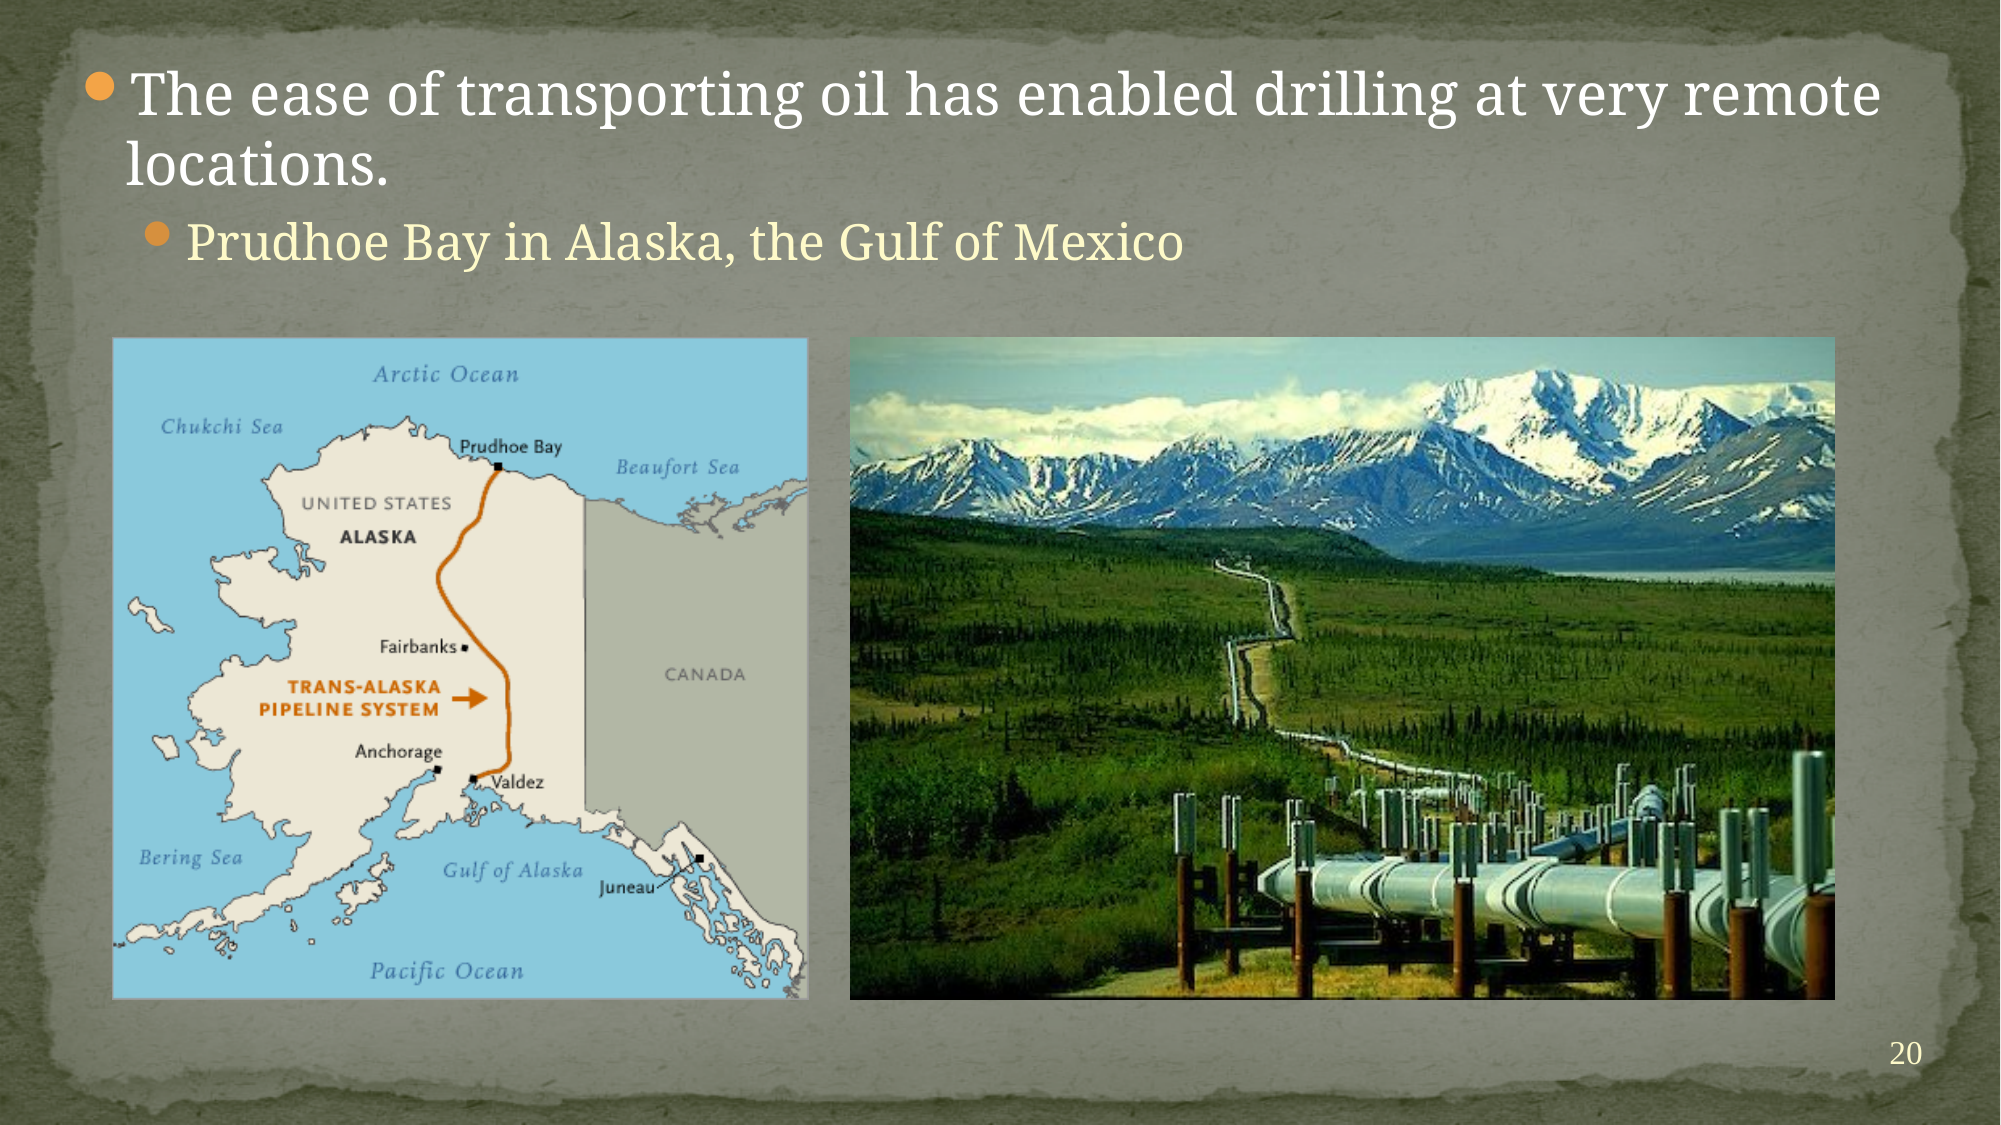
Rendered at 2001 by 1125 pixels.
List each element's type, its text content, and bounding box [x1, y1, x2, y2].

picture [850, 337, 1835, 1000]
picture [112, 337, 809, 1000]
slide_number 20 [1839, 1014, 1973, 1089]
list The ease of transporting oil has enabled drilling at very remote locations. Prudhoe Bay in Alaska, the Gulf of Mexico [66, 50, 1934, 1000]
